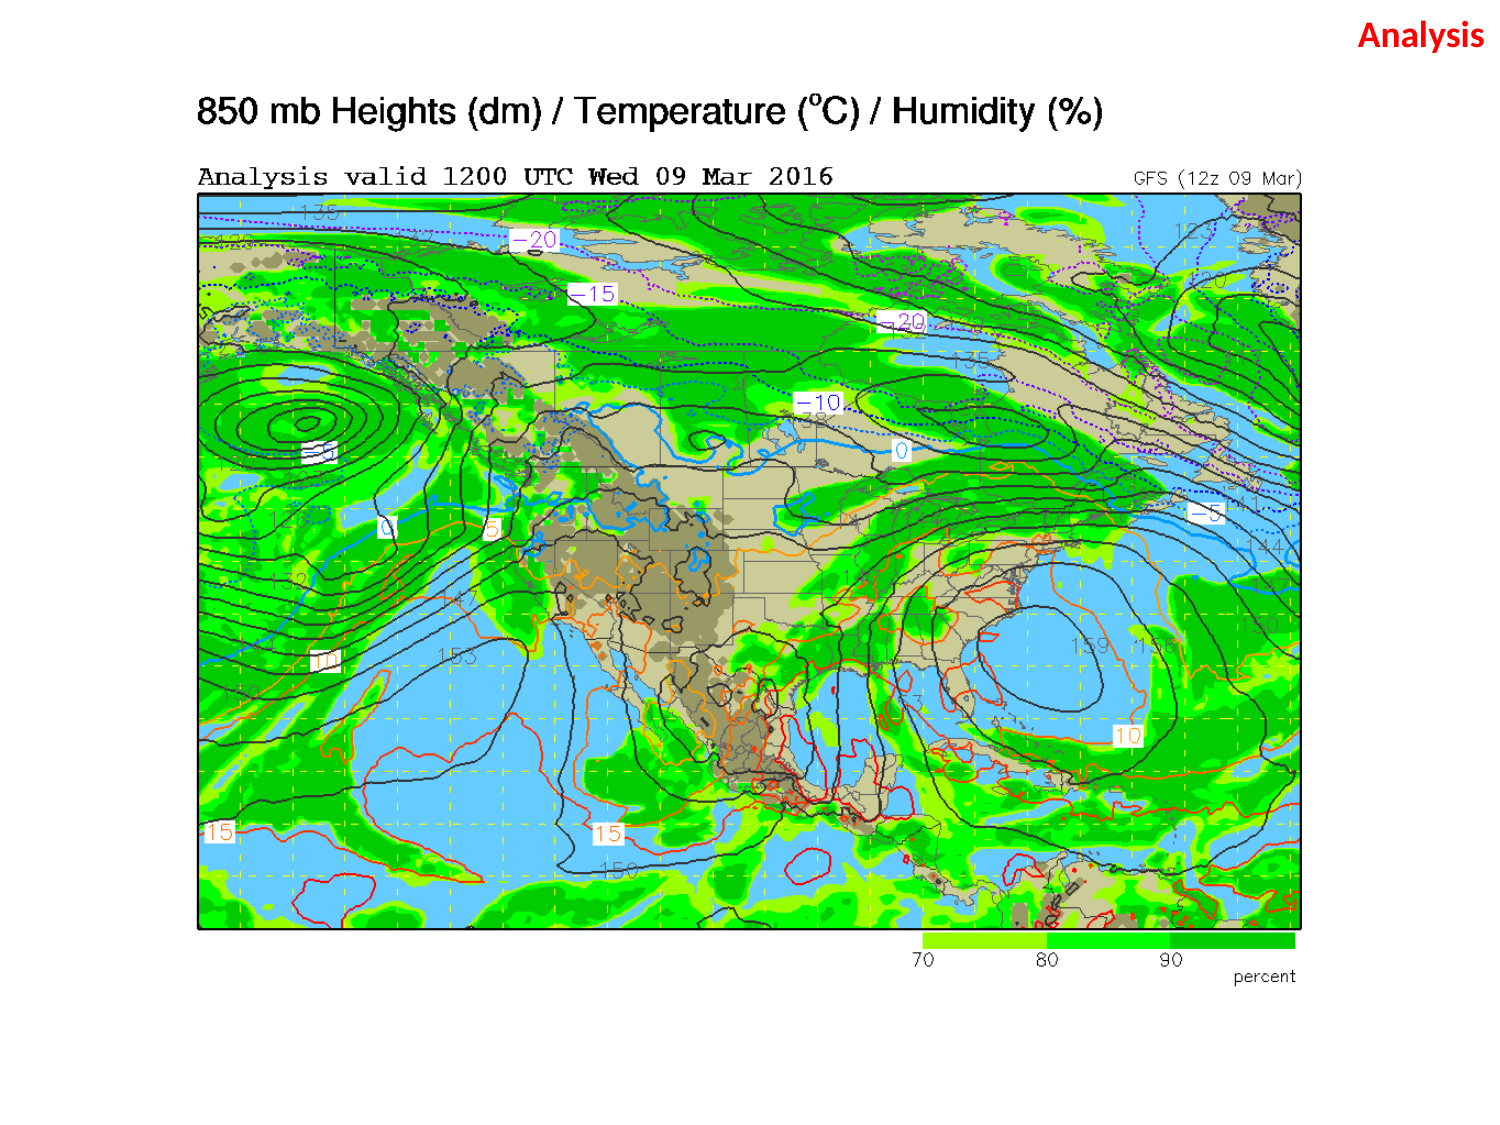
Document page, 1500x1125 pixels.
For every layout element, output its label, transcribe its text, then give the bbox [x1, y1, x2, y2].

text_box Analysis [1314, 2, 1500, 63]
picture [187, 0, 1313, 1125]
